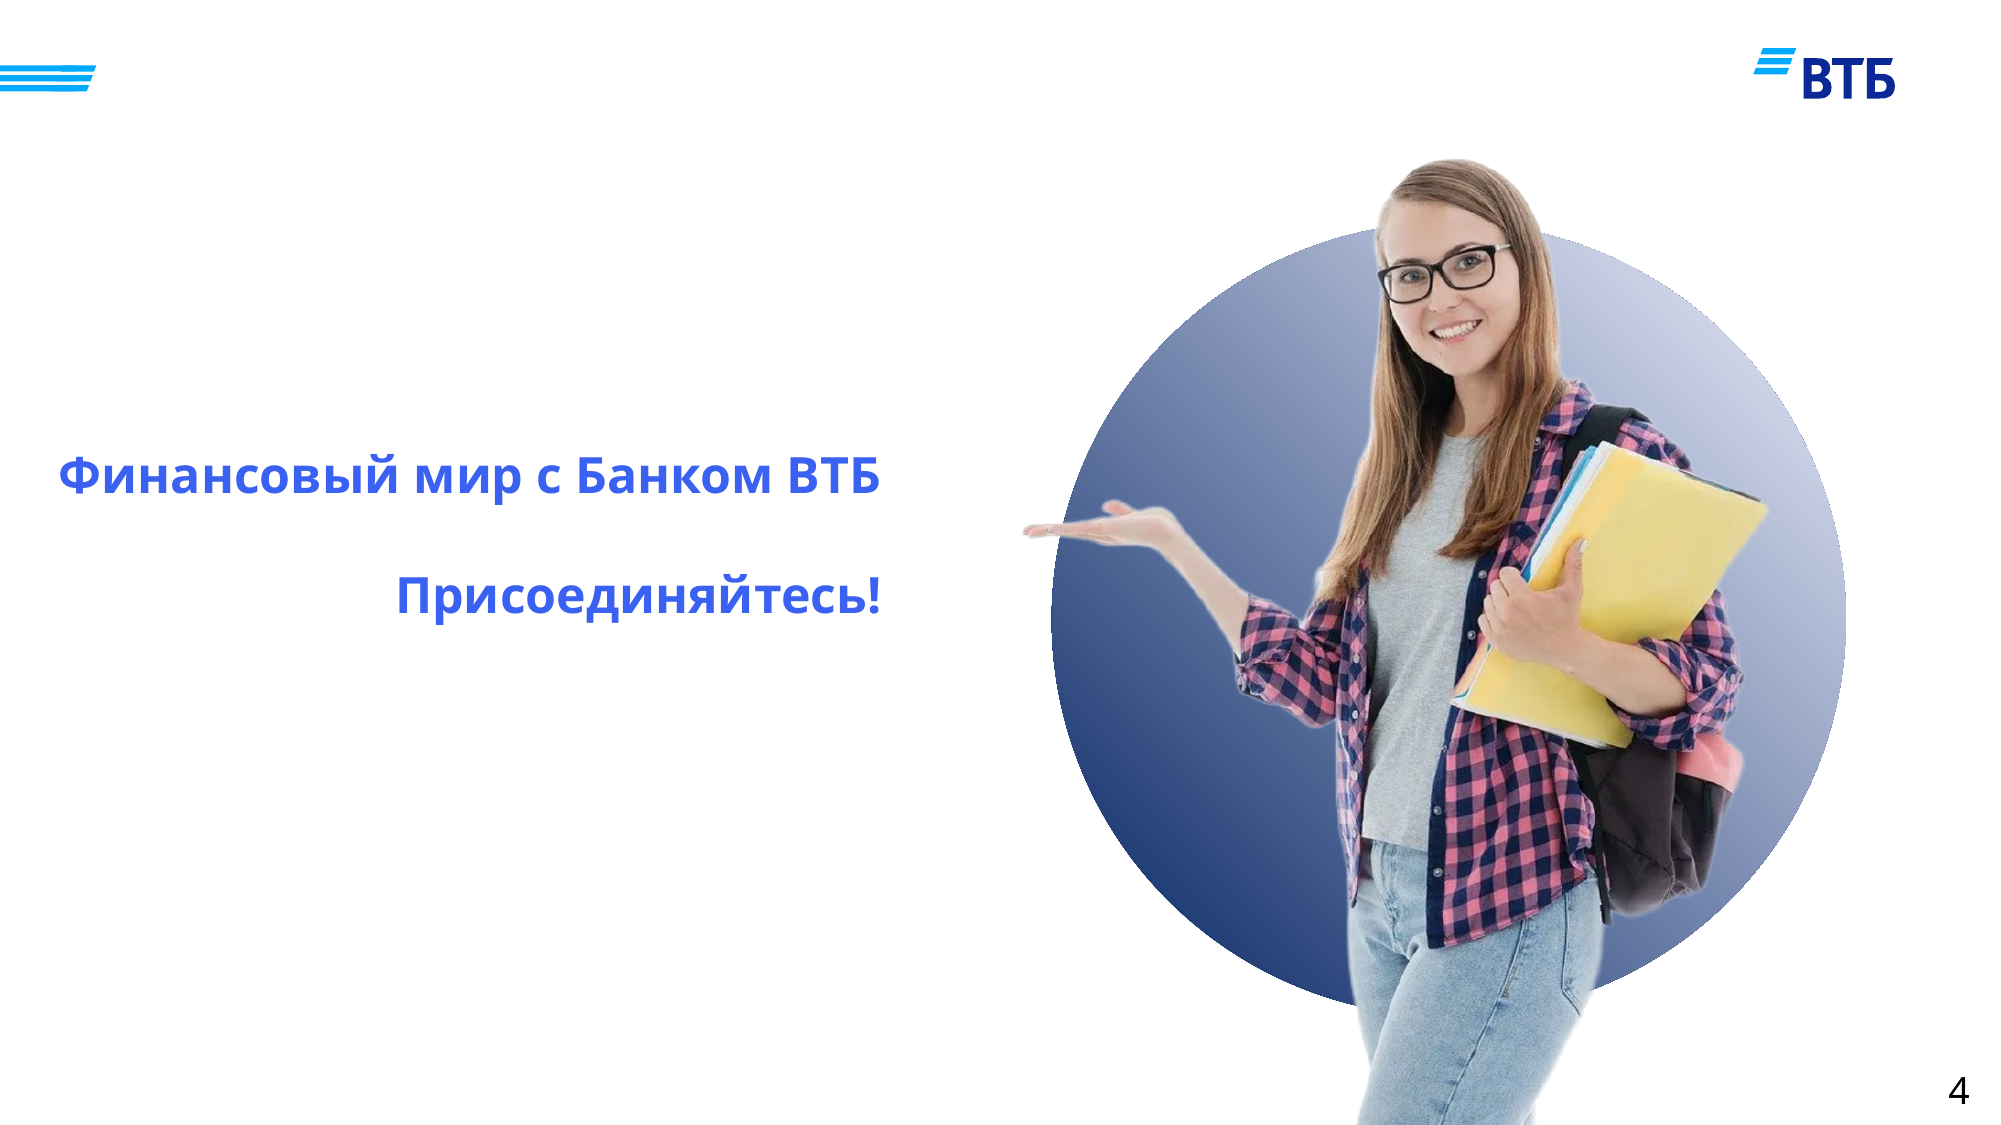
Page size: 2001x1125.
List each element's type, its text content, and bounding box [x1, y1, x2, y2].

picture [926, 137, 1918, 1125]
text_box Финансовый мир с Банком ВТБ Присоединяйтесь! [0, 435, 897, 726]
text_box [0, 64, 97, 92]
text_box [1753, 47, 1895, 99]
text_box 4 [1933, 1059, 1985, 1120]
